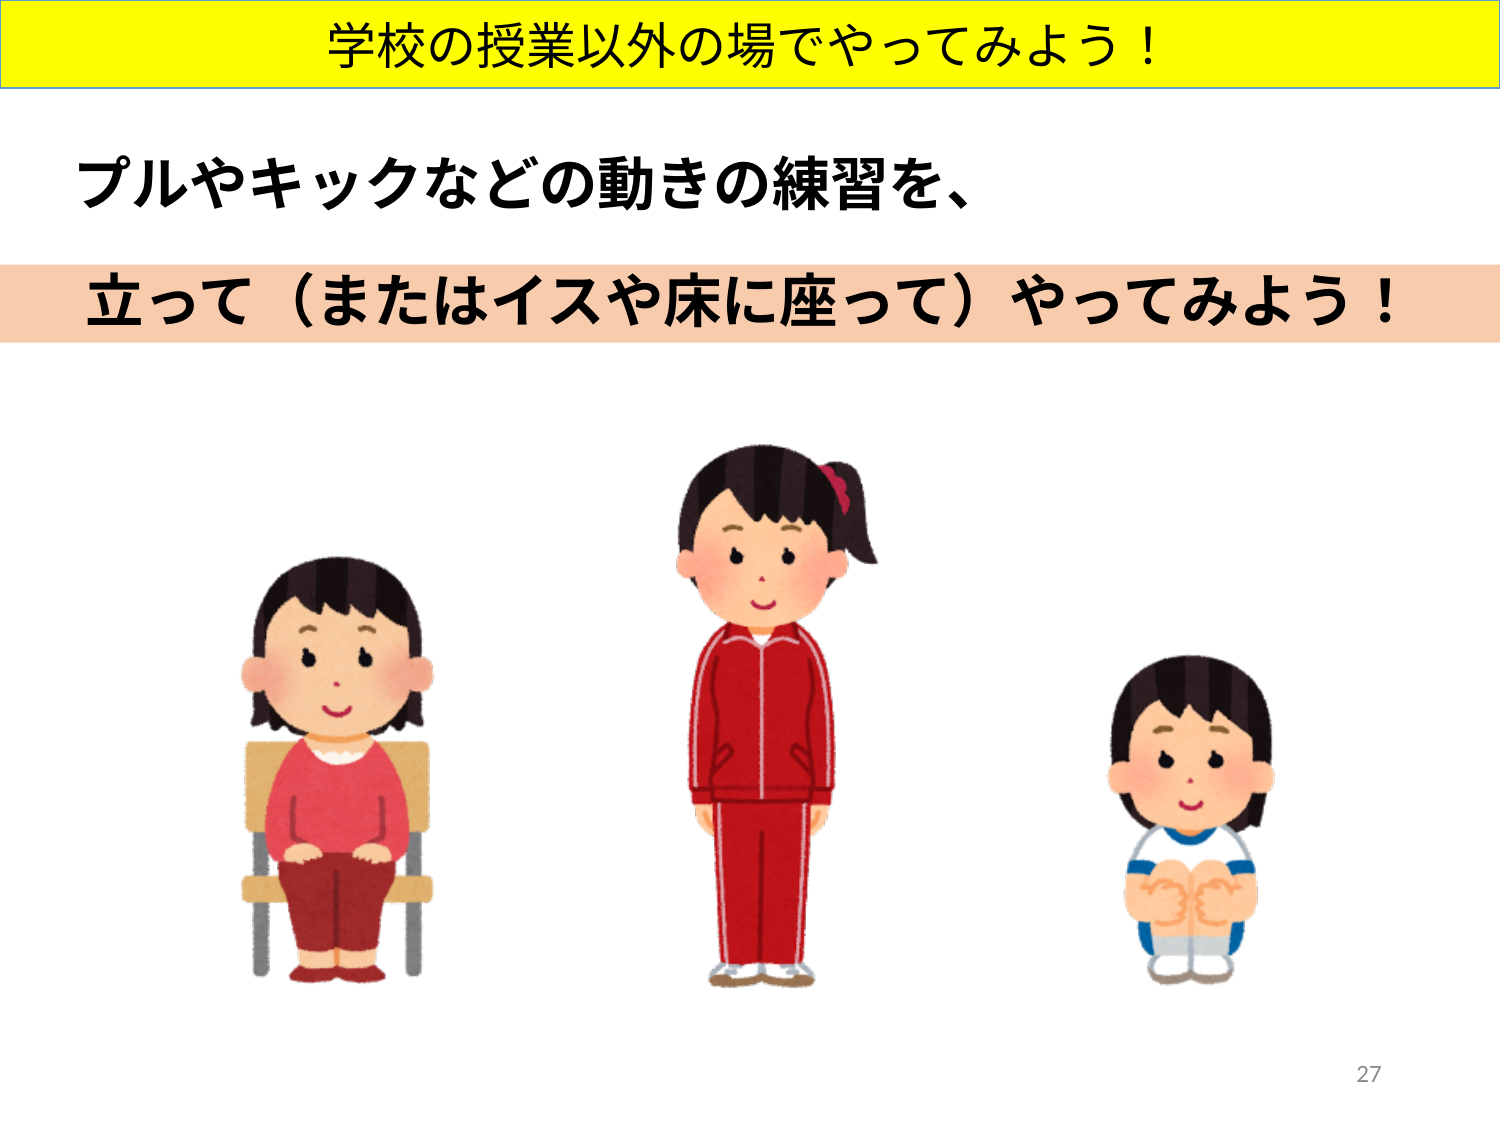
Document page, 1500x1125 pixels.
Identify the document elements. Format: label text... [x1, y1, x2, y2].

picture [182, 471, 494, 992]
picture [609, 426, 921, 1005]
slide_number 27 [1059, 1042, 1397, 1103]
picture [1035, 648, 1347, 992]
text_box 学校の授業以外の場でやってみよう！ [0, 0, 1500, 89]
subtitle プルやキックなどの動きの練習を、 [0, 147, 1500, 816]
